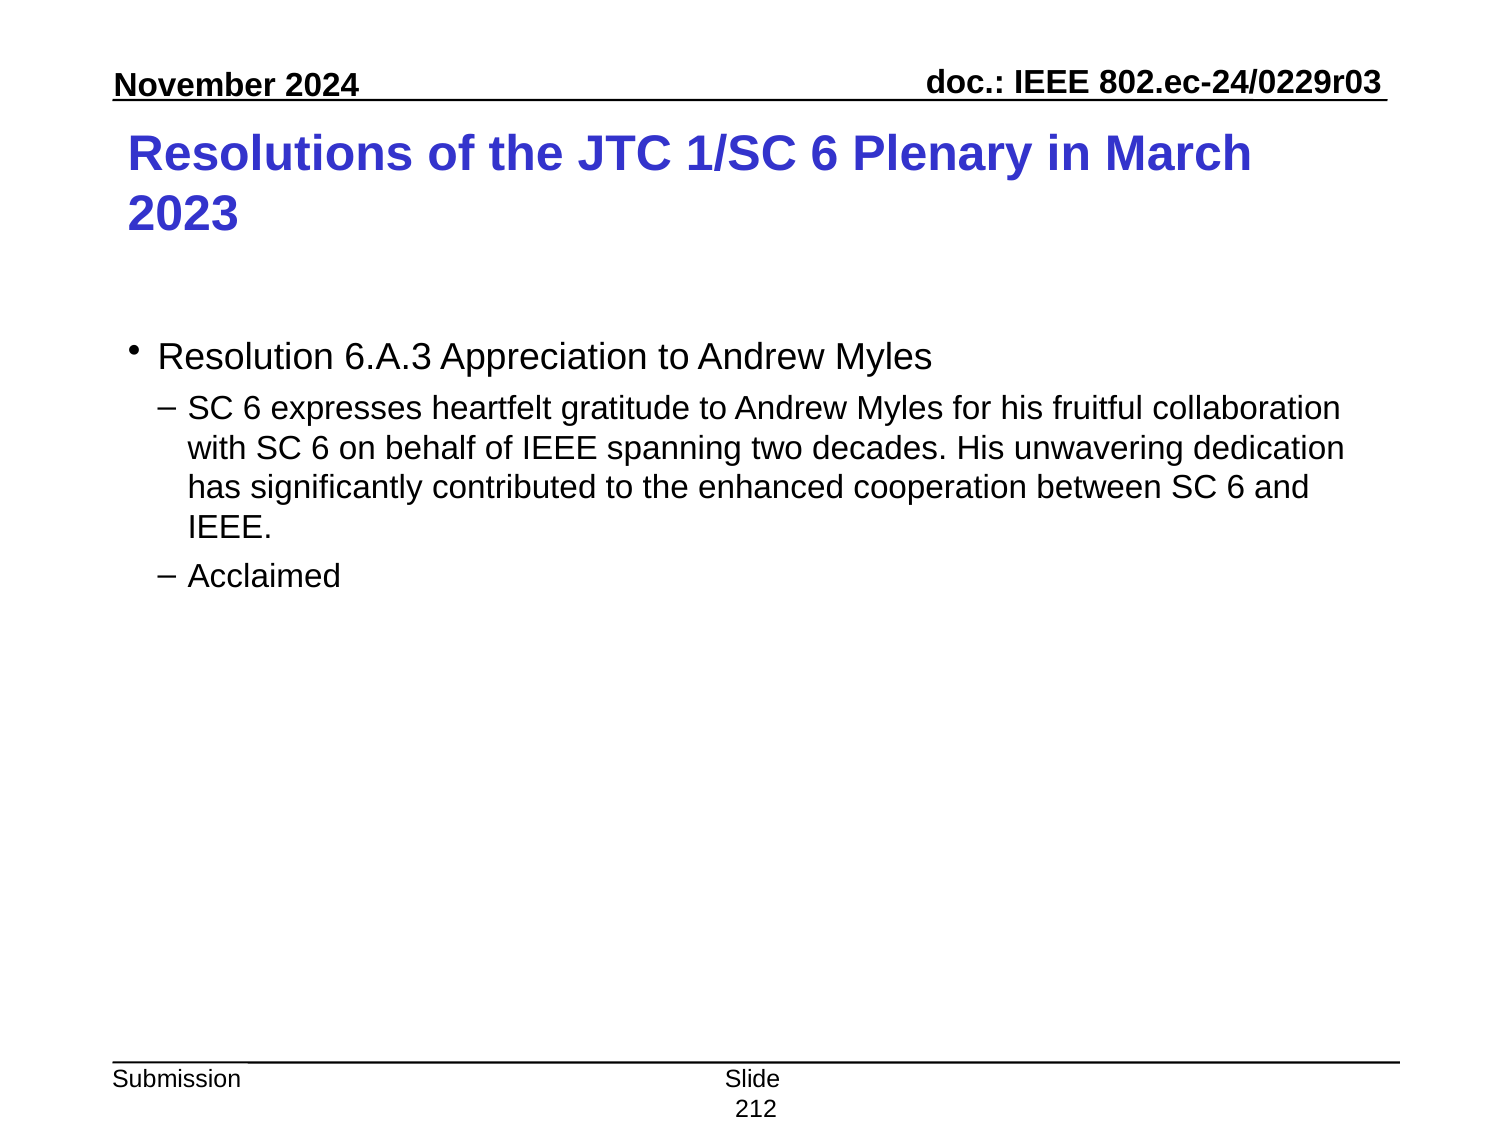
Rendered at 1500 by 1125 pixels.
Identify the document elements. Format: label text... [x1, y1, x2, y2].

slide_number Slide 212 [709, 1061, 803, 1093]
title Resolutions of the JTC 1/SC 6 Plenary in March 2023 [112, 112, 1388, 288]
list Resolution 6.A.3 Appreciation to Andrew Myles SC 6 expresses heartfelt gratitude to Andrew Myles for his fruitful collaboration with SC 6 on behalf of IEEE spanning two decades. His unwavering dedication has significantly contributed to the enhanced cooperation between SC 6 and IEEE. Acclaimed [112, 324, 1388, 1000]
